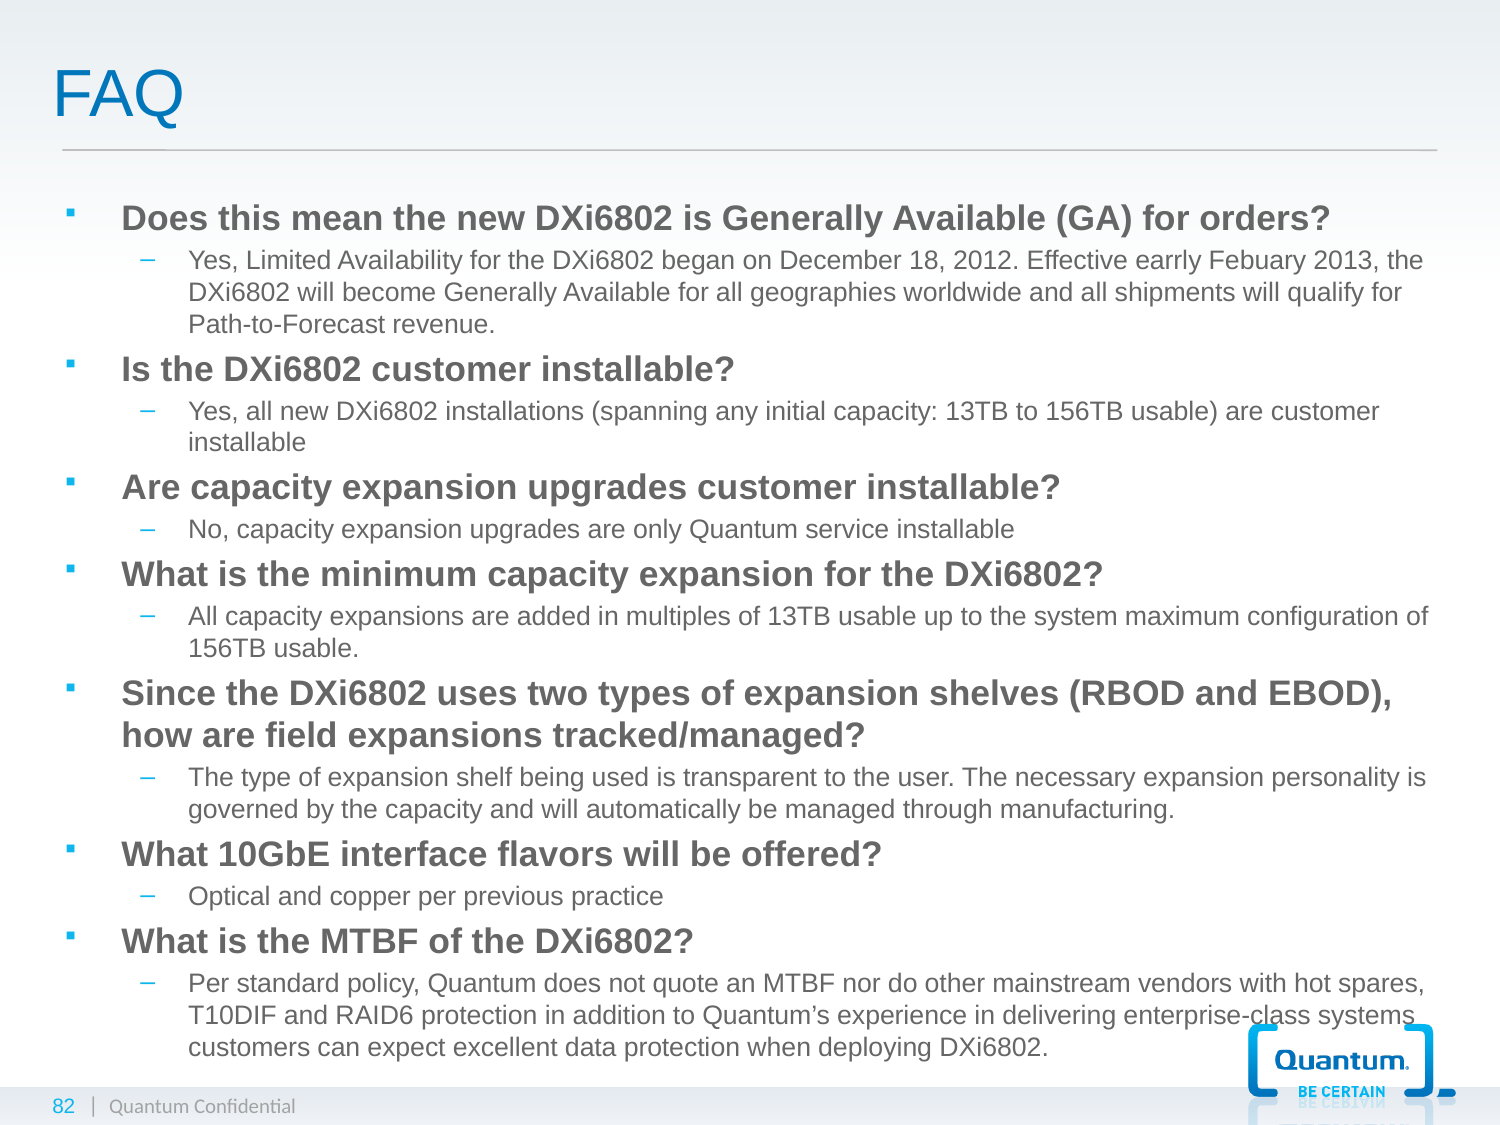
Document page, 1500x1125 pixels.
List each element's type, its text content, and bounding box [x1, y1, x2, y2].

list Does this mean the new DXi6802 is Generally Available (GA) for orders? Yes, Limited Availability for the DXi6802 began on December 18, 2012. Effective earrly Febuary 2013, the DXi6802 will become Generally Available for all geographies worldwide and all shipments will qualify for Path-to-Forecast revenue. Is the DXi6802 customer installable? Yes, all new DXi6802 installations (spanning any initial capacity: 13TB to 156TB usable) are customer installable Are capacity expansion upgrades customer installable? No, capacity expansion upgrades are only Quantum service installable What is the minimum capacity expansion for the DXi6802? All capacity expansions are added in multiples of 13TB usable up to the system maximum configuration of 156TB usable. Since the DXi6802 uses two types of expansion shelves (RBOD and EBOD), how are field expansions tracked/managed? The type of expansion shelf being used is transparent to the user. The necessary expansion personality is governed by the capacity and will automatically be managed through manufacturing. What 10GbE interface flavors will be offered? Optical and copper per previous practice What is the MTBF of the DXi6802? Per standard policy, Quantum does not quote an MTBF nor do other mainstream vendors with hot spares, T10DIF and RAID6 protection in addition to Quantum’s experience in delivering enterprise-class systems customers can expect excellent data protection when deploying DXi6802. [49, 187, 1460, 1072]
title FAQ [37, 37, 1313, 143]
picture [1240, 1012, 1463, 1125]
slide_number 82 [37, 1085, 114, 1125]
